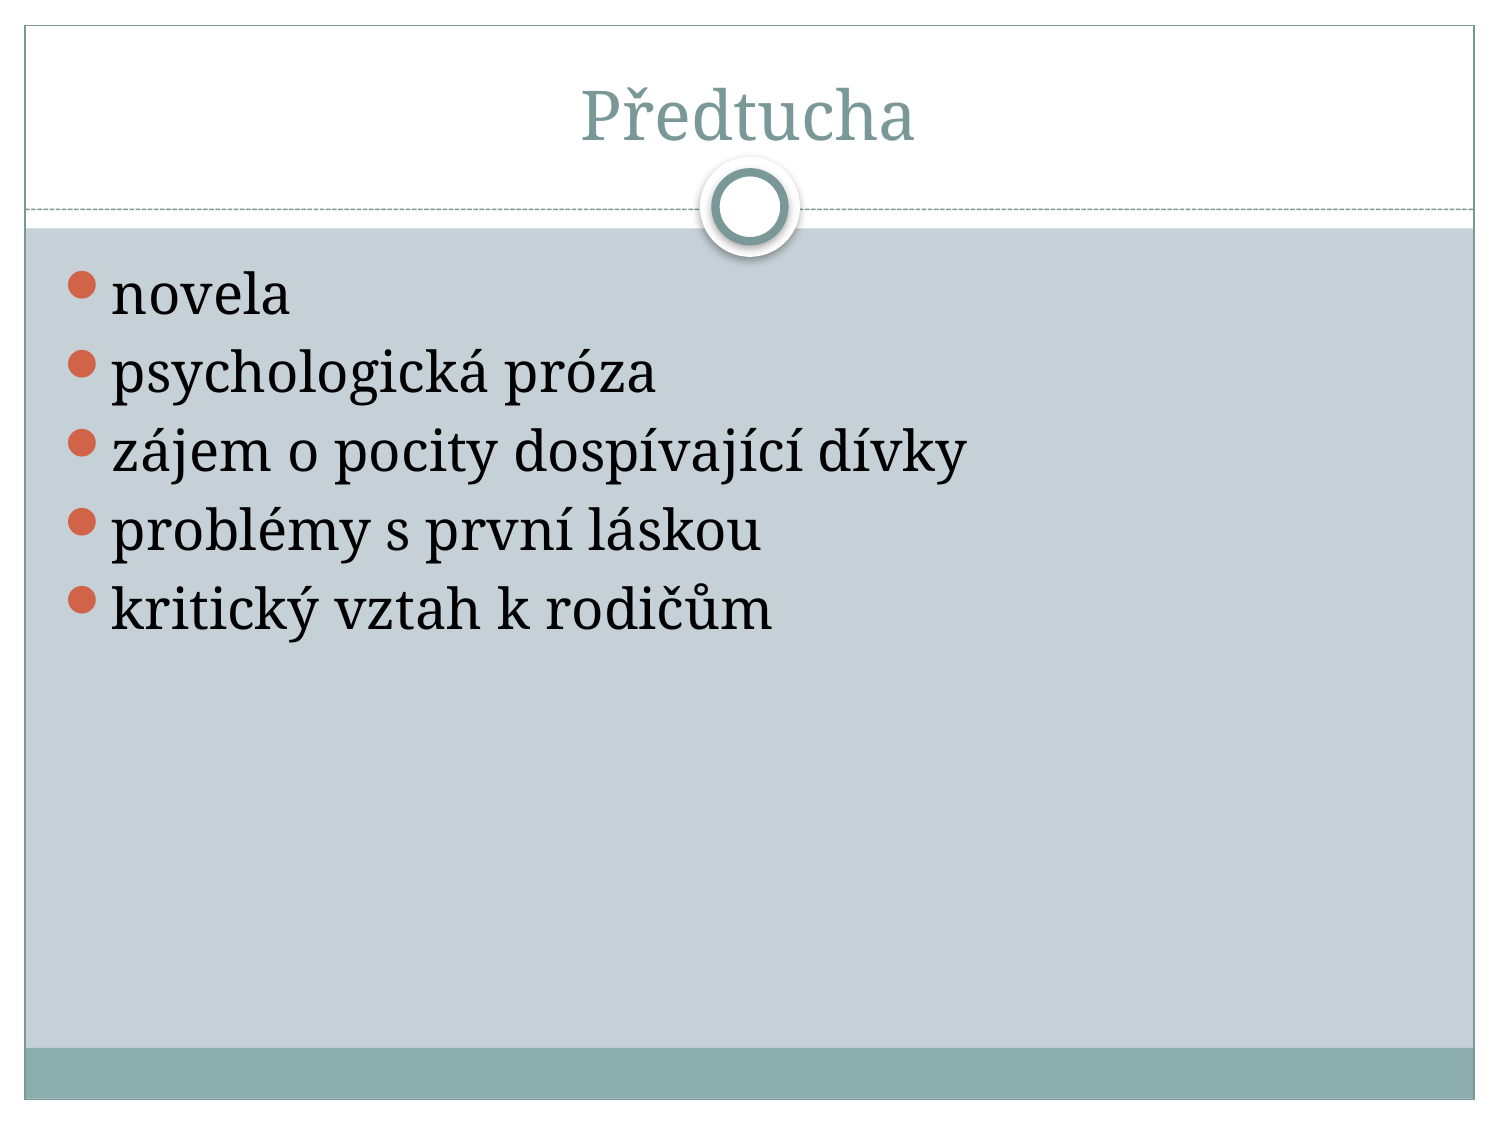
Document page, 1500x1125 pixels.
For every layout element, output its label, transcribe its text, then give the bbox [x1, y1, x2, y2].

list novela psychologická próza zájem o pocity dospívající dívky problémy s první láskou kritický vztah k rodičům [49, 250, 1445, 1001]
title Předtucha [49, 37, 1450, 162]
